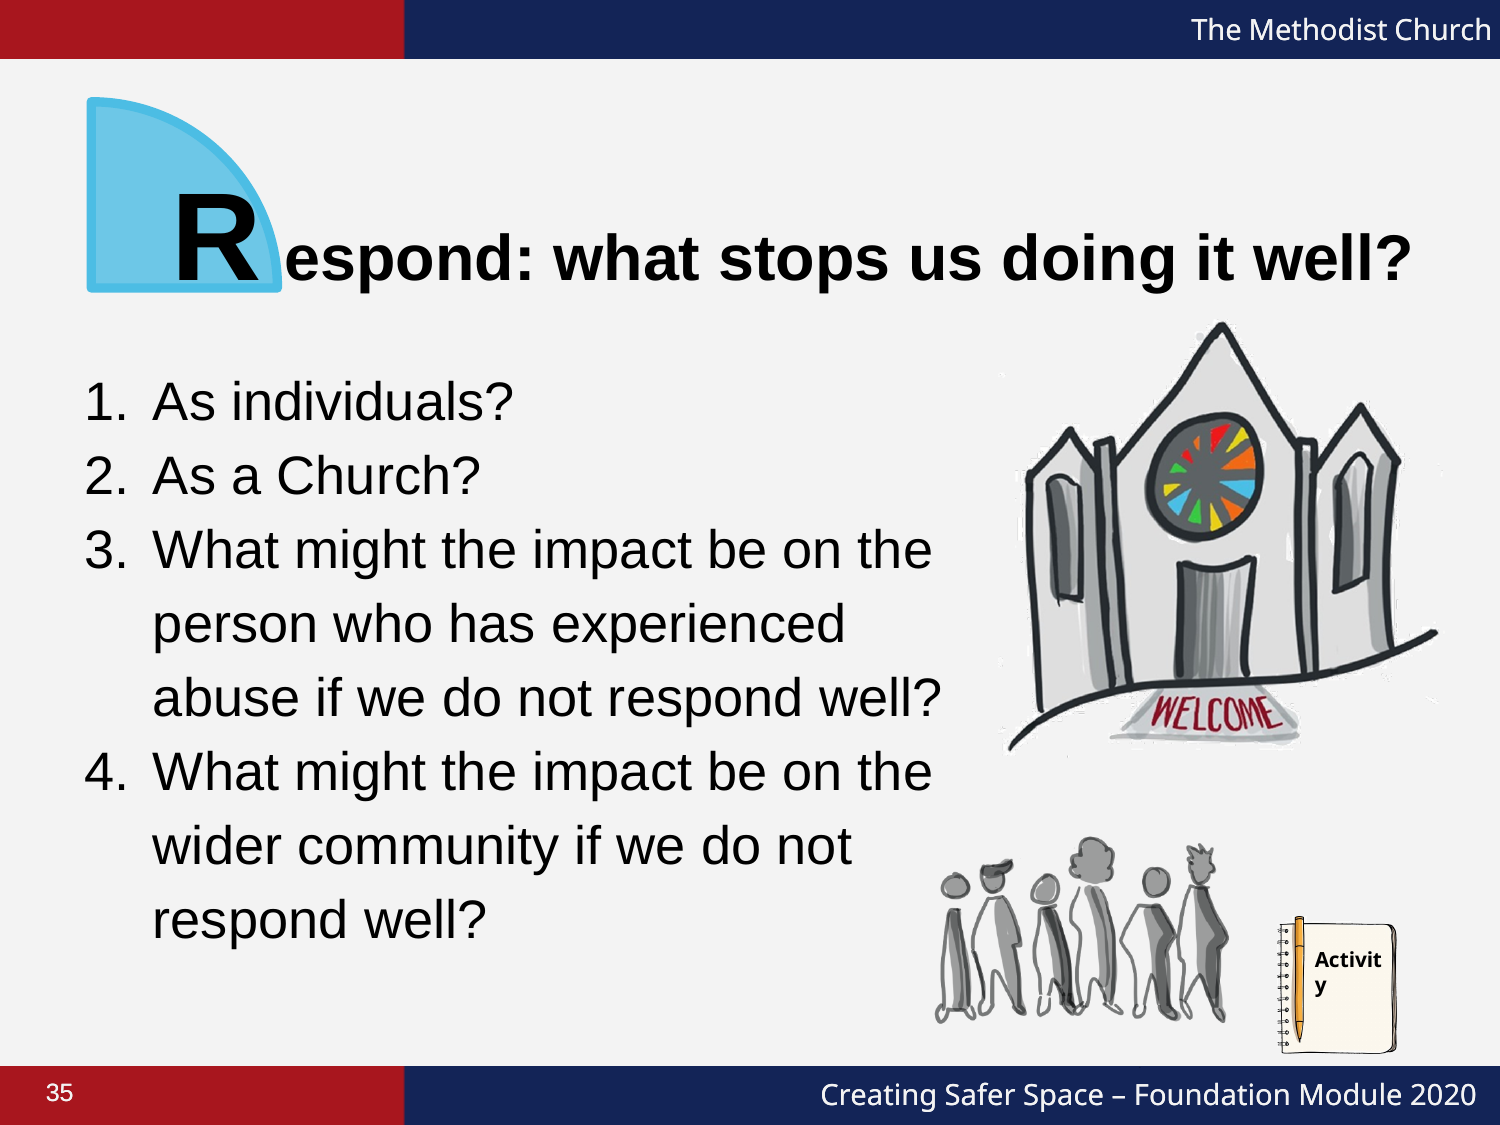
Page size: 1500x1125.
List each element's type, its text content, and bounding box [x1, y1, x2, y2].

text_box R espond: what stops us doing it well? [171, 155, 1483, 306]
text_box As individuals? As a Church? What might the impact be on the person who has experienced abuse if we do not respond well? What might the impact be on the wider community if we do not respond well? [53, 349, 976, 957]
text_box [1304, 916, 1406, 1054]
picture [832, 300, 1461, 1115]
text_box [89, 99, 225, 291]
